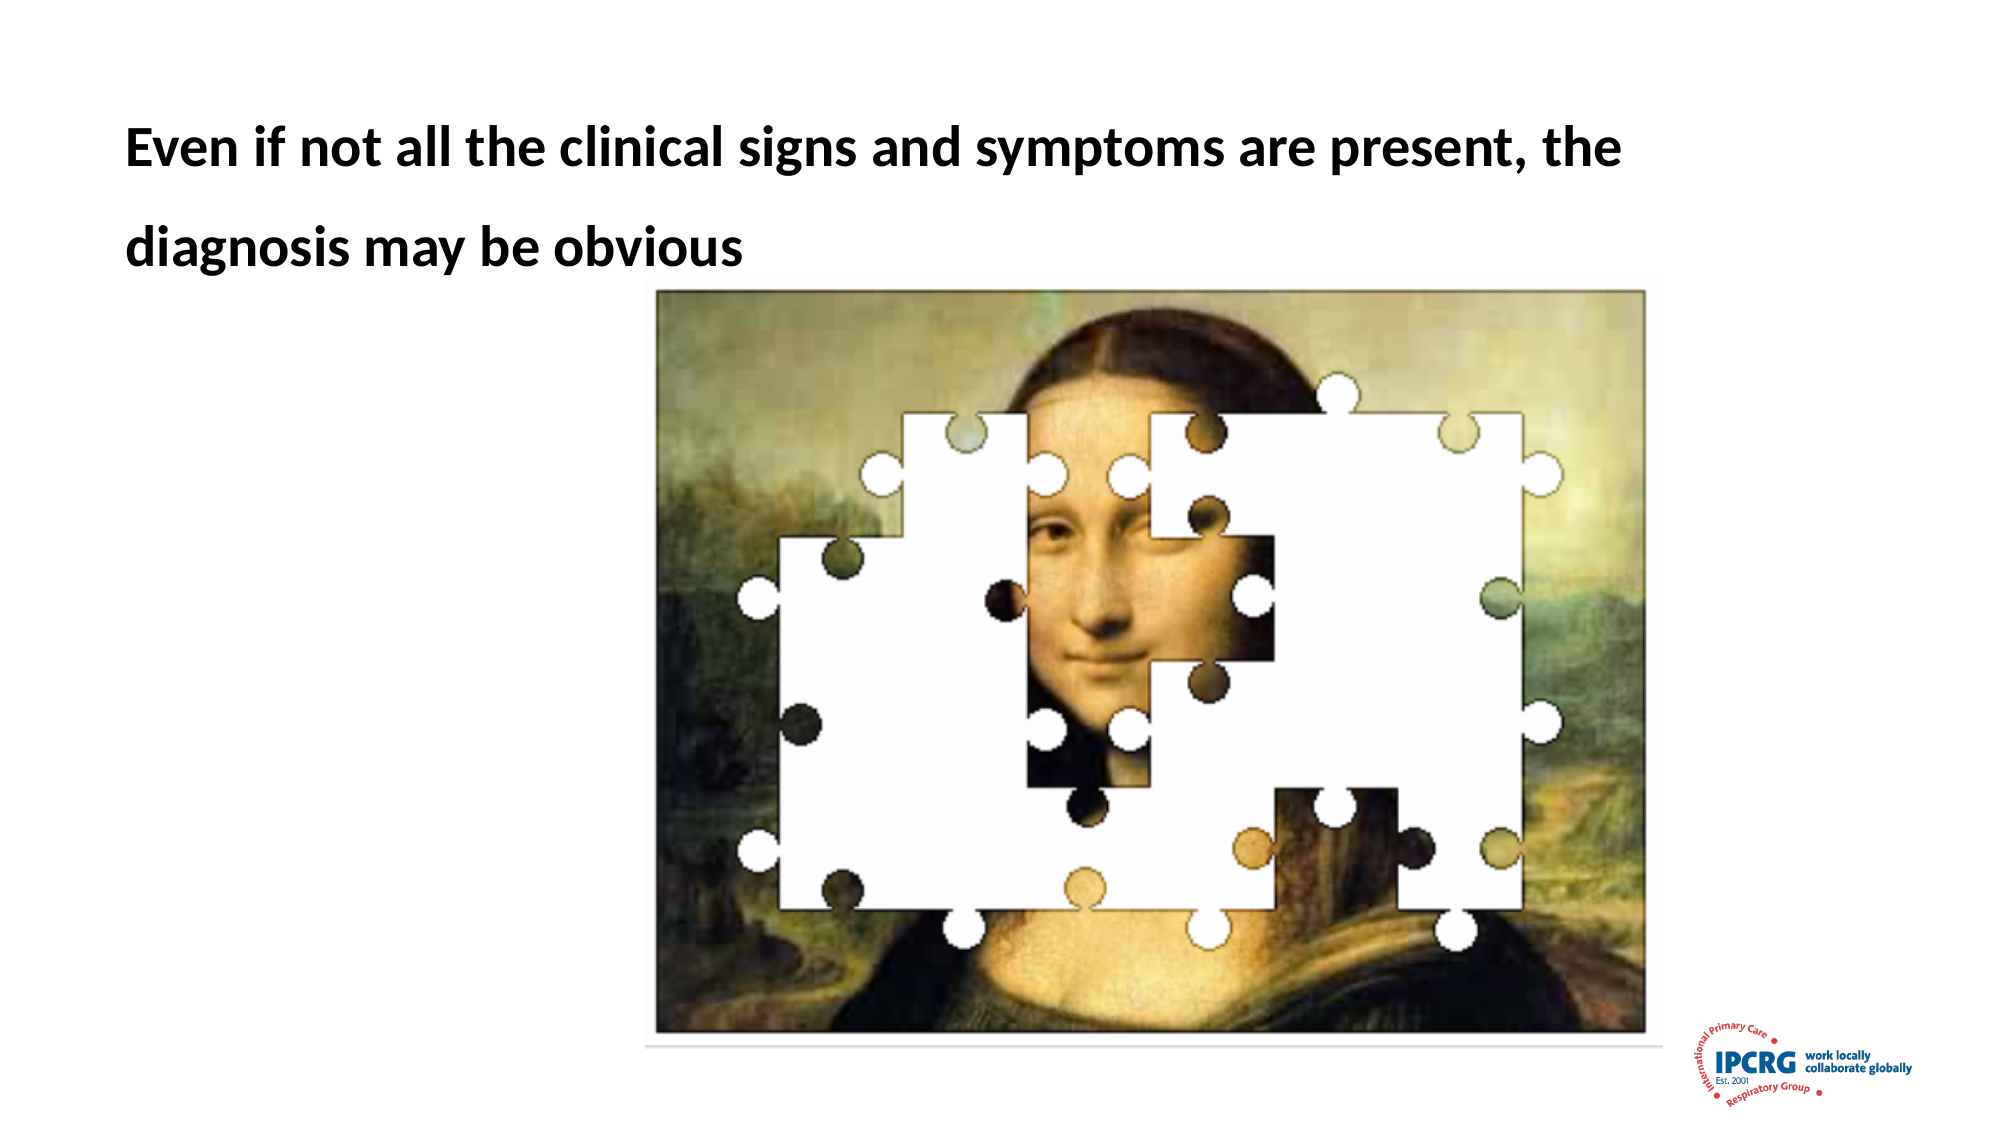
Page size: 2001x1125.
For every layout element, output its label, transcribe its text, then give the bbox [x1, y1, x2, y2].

list Even if not all the clinical signs and symptoms are present, the diagnosis may be obvious [125, 76, 1804, 279]
picture [1694, 1023, 1912, 1107]
picture [645, 278, 1663, 1049]
